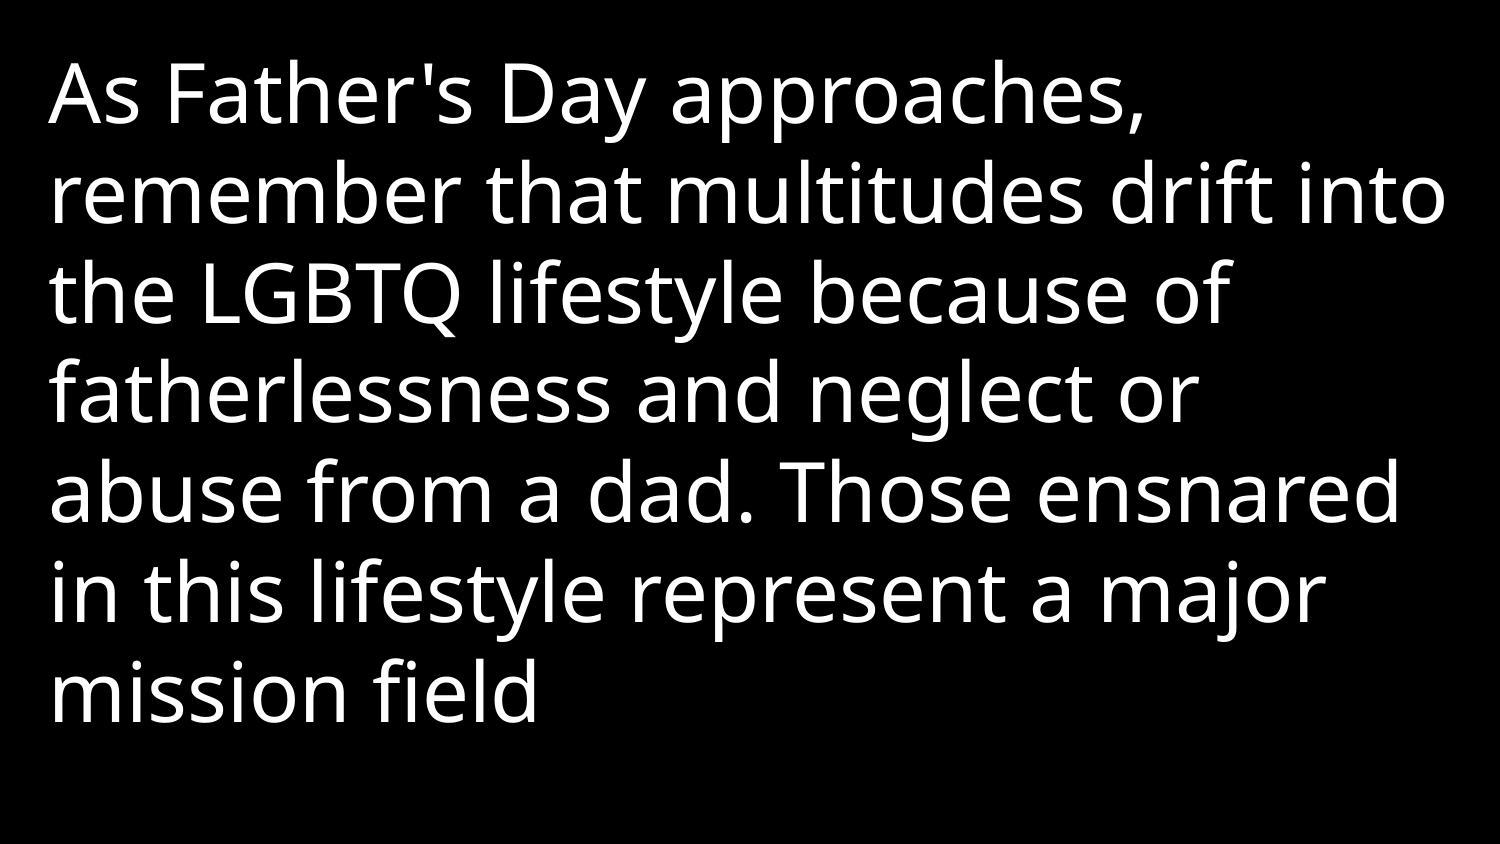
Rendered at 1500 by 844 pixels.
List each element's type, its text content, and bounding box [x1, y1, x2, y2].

subtitle As Father's Day approaches, remember that multitudes drift into the LGBTQ lifestyle because of fatherlessness and neglect or abuse from a dad. Those ensnared in this lifestyle represent a major mission field [37, 34, 1463, 822]
